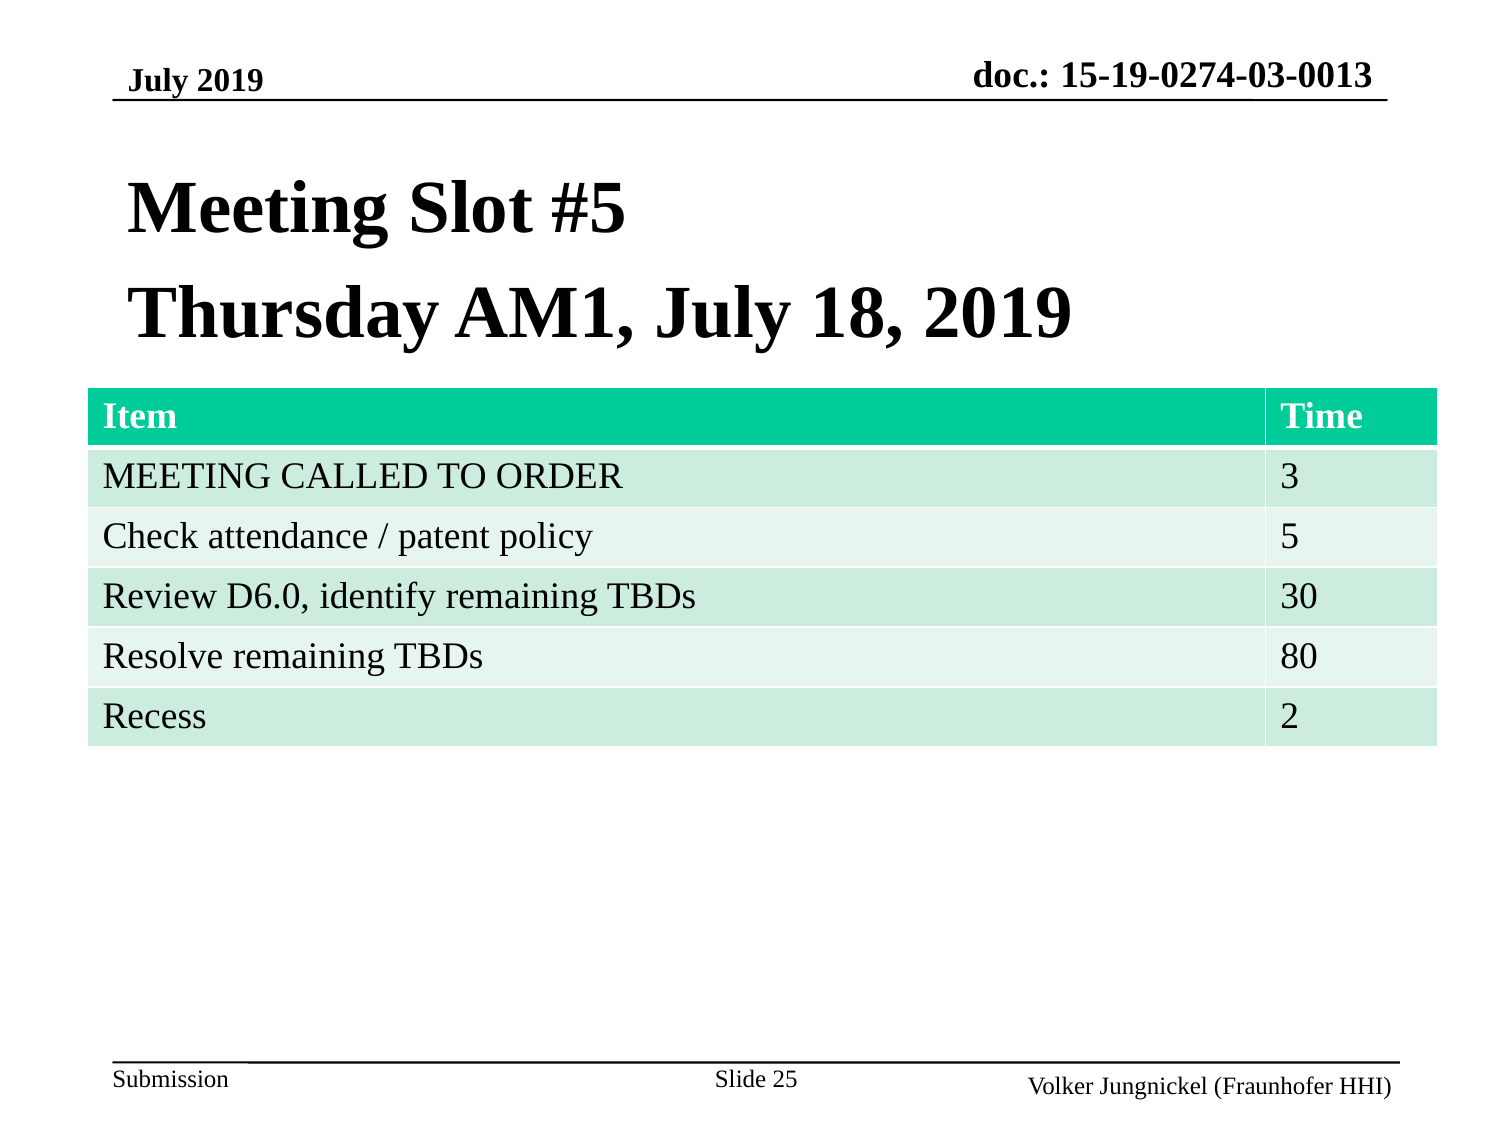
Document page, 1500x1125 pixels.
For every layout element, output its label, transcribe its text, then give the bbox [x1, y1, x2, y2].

slide_number Slide 25 [711, 1061, 801, 1093]
footer Volker Jungnickel (Fraunhofer HHI) [1012, 1062, 1439, 1100]
table_cell 3 [1266, 450, 1437, 507]
text_box Meeting Slot #5 Thursday AM1, July 18, 2019 [112, 149, 1388, 387]
table_cell Check attendance / patent policy [88, 508, 1265, 566]
table_cell Review D6.0, identify remaining TBDs [88, 568, 1265, 626]
table_header Item [88, 388, 1265, 445]
table_cell 80 [1266, 628, 1437, 686]
table_cell Resolve remaining TBDs [88, 628, 1265, 686]
table_header Time [1266, 388, 1437, 445]
text_box July 2019 [112, 50, 425, 147]
table_cell 30 [1266, 568, 1437, 626]
table_cell Recess [88, 688, 1265, 746]
table_cell MEETING CALLED TO ORDER [88, 450, 1265, 507]
table_cell 5 [1266, 508, 1437, 566]
table_cell 2 [1266, 688, 1437, 746]
